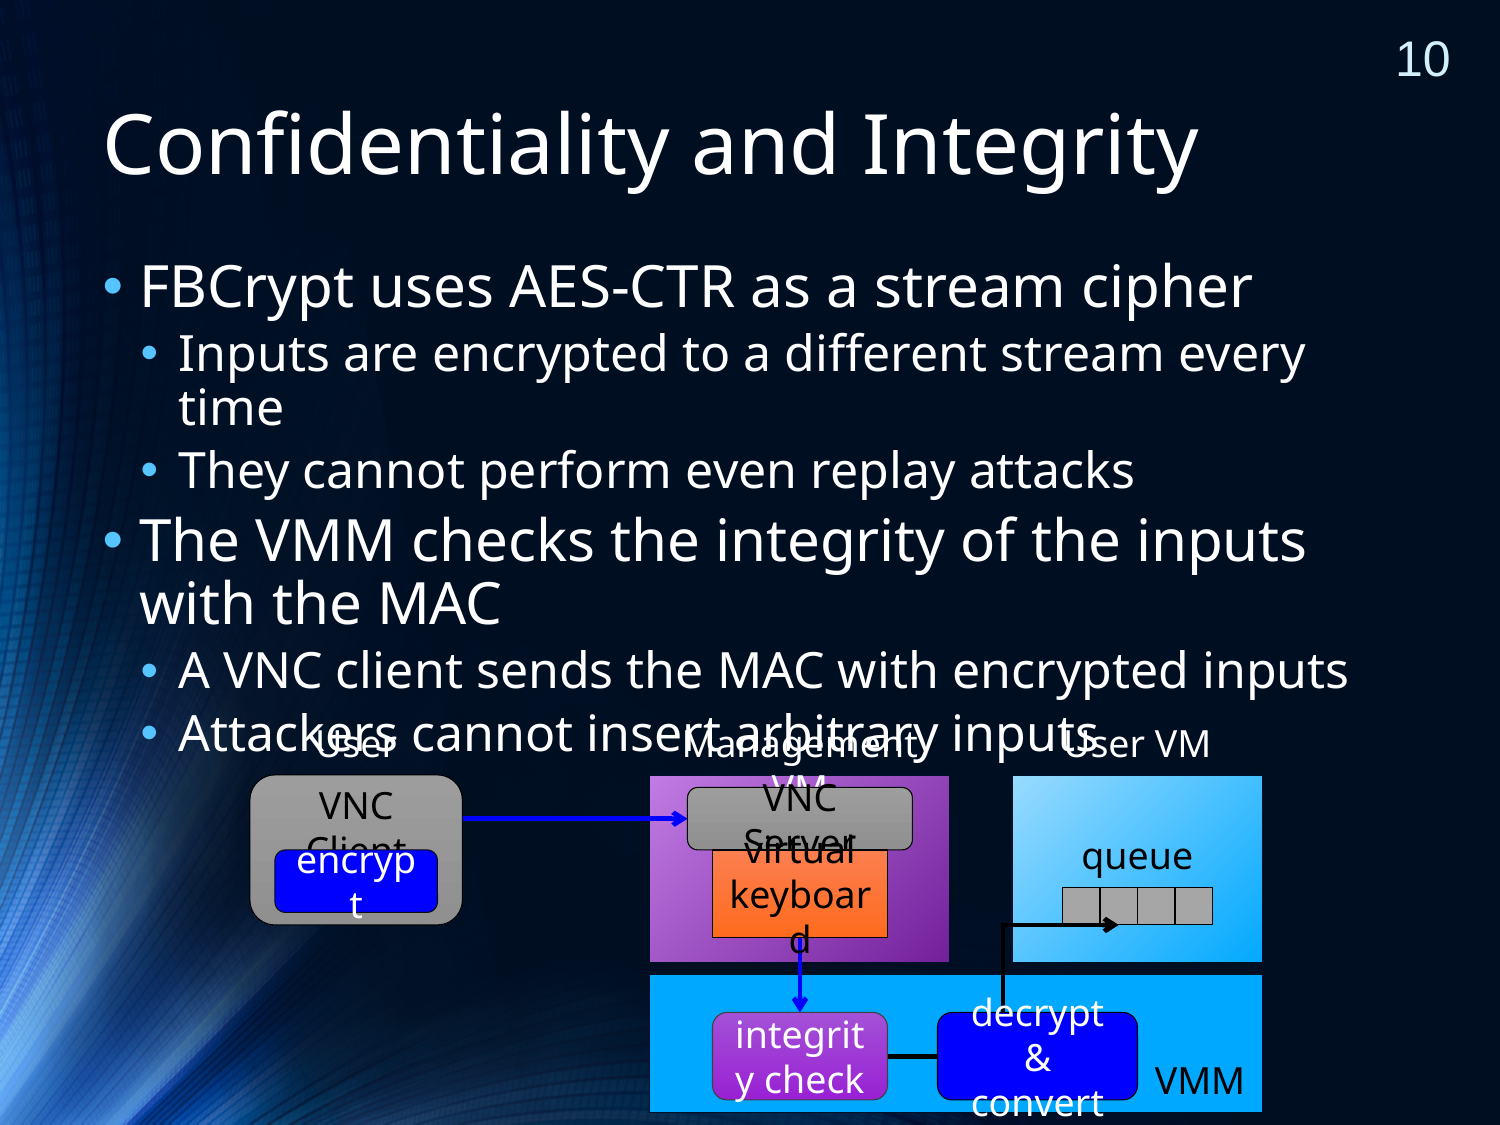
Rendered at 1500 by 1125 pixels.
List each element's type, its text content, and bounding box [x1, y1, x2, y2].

picture [0, 0, 1500, 1125]
slide_number 9 [1362, 24, 1466, 88]
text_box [249, 712, 1263, 1113]
list FBCrypt uses AES-CTR as a stream cipher Inputs are encrypted to a different stream every time They cannot perform even replay attacks The VMM checks the integrity of the inputs with the MAC A VNC client sends the MAC with encrypted inputs Attackers cannot insert arbitrary inputs [87, 249, 1425, 1075]
title Confidentiality and Integrity [87, 62, 1425, 200]
